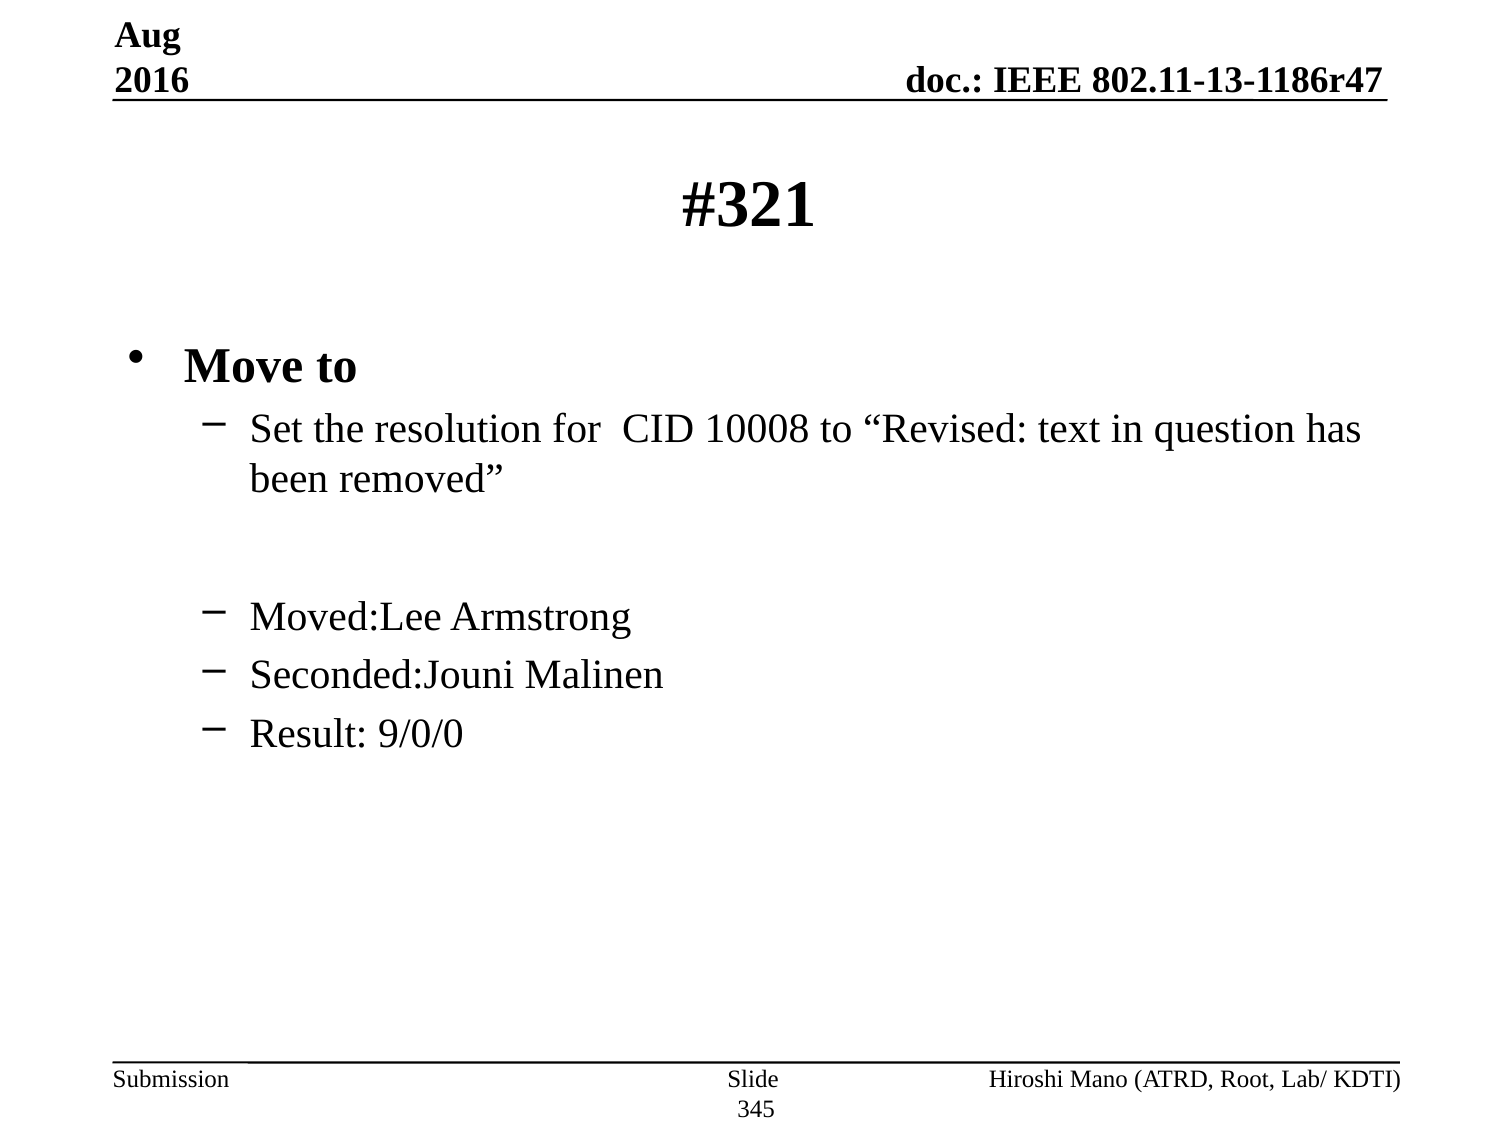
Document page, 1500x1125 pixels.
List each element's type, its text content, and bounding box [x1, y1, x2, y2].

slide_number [114, 54, 261, 101]
footer Hiroshi Mano (ATRD, Root, Lab/ KDTI) [984, 1061, 1402, 1093]
slide_number Slide 345 [712, 1061, 800, 1093]
title #321 [112, 112, 1388, 288]
list Move to Set the resolution for CID 10008 to “Revised: text in question has been removed” Moved:Lee Armstrong Seconded:Jouni Malinen Result: 9/0/0 [112, 324, 1388, 1001]
